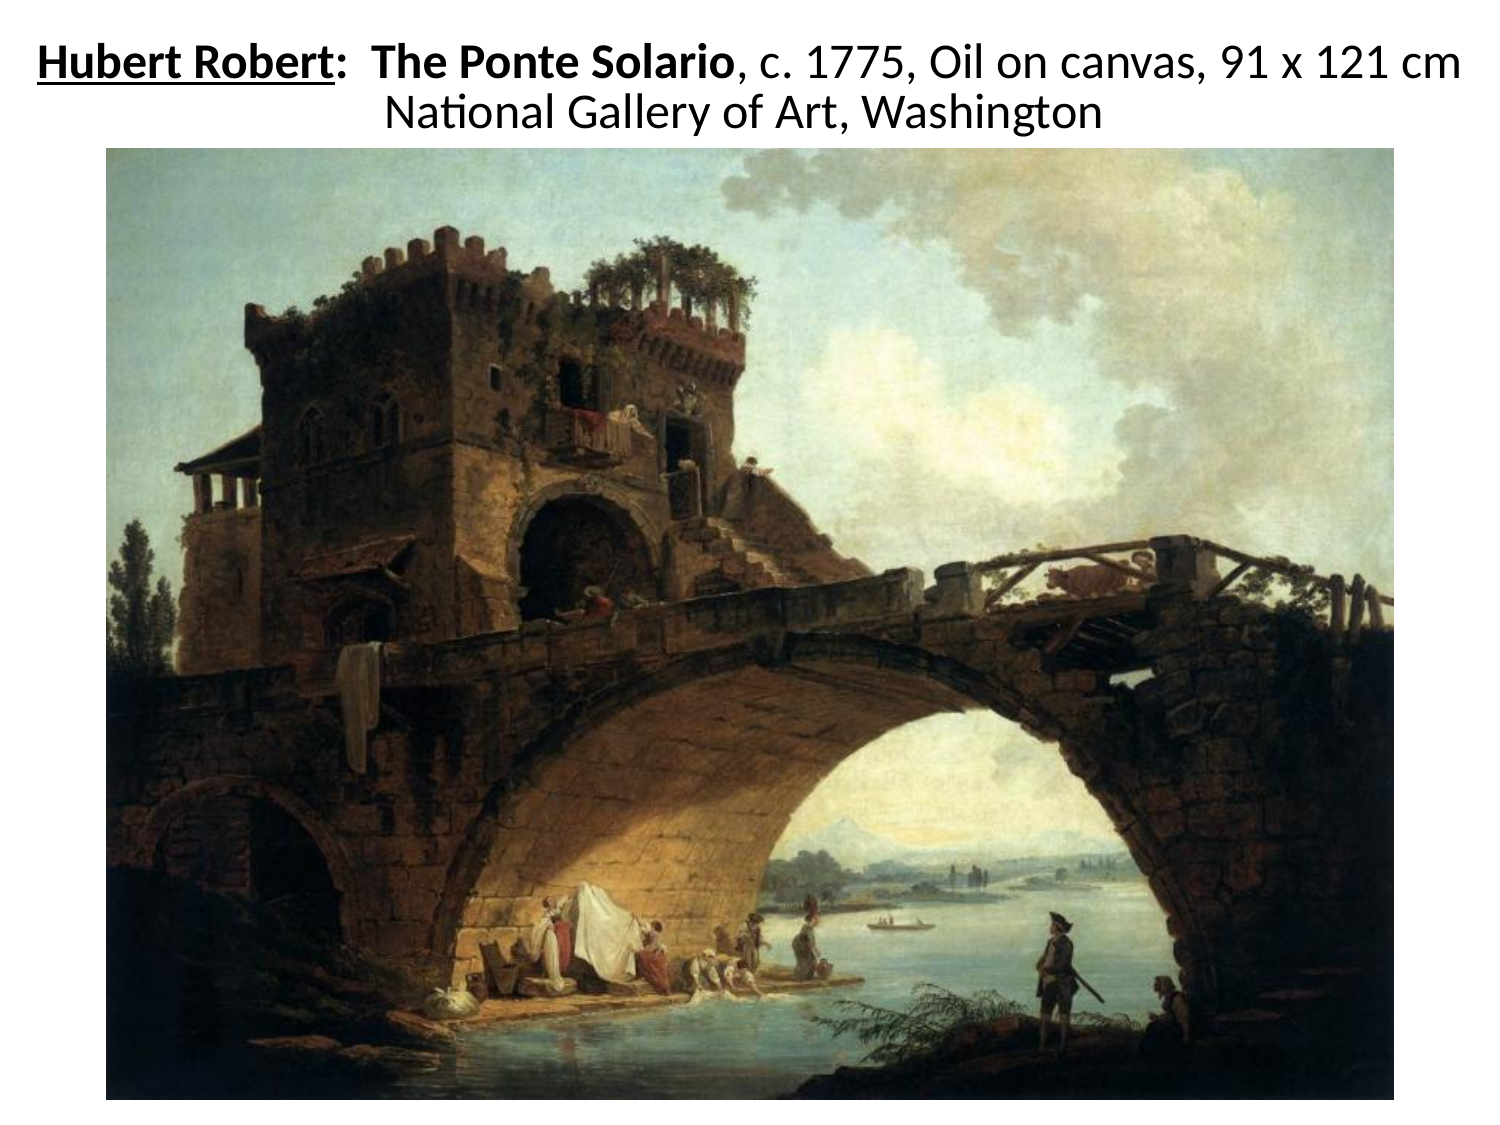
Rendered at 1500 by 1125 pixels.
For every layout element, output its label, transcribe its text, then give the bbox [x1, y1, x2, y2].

picture [106, 148, 1394, 1100]
text_box Hubert Robert: The Ponte Solario, c. 1775, Oil on canvas, 91 x 121 cm National Gallery of Art, Washington [0, 30, 1500, 146]
